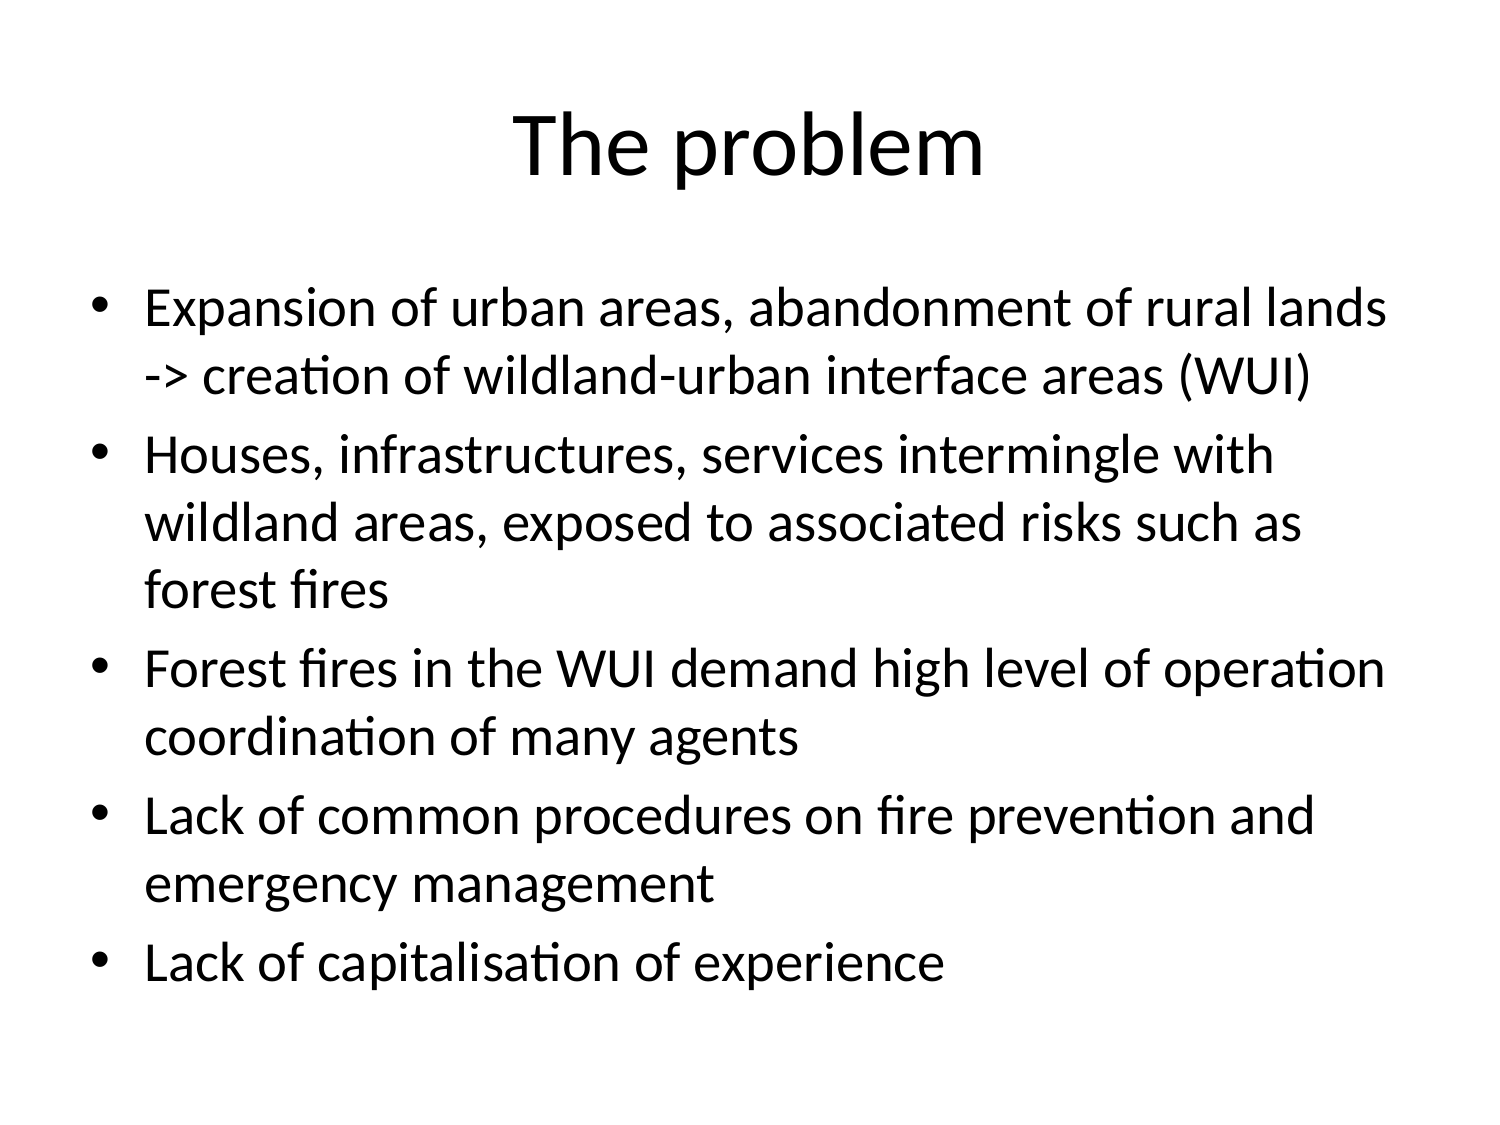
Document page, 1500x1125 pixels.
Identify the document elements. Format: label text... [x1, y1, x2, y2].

title The problem [75, 45, 1425, 233]
list Expansion of urban areas, abandonment of rural lands -> creation of wildland-urban interface areas (WUI) Houses, infrastructures, services intermingle with wildland areas, exposed to associated risks such as forest fires Forest fires in the WUI demand high level of operation coordination of many agents Lack of common procedures on fire prevention and emergency management Lack of capitalisation of experience [75, 262, 1425, 1055]
